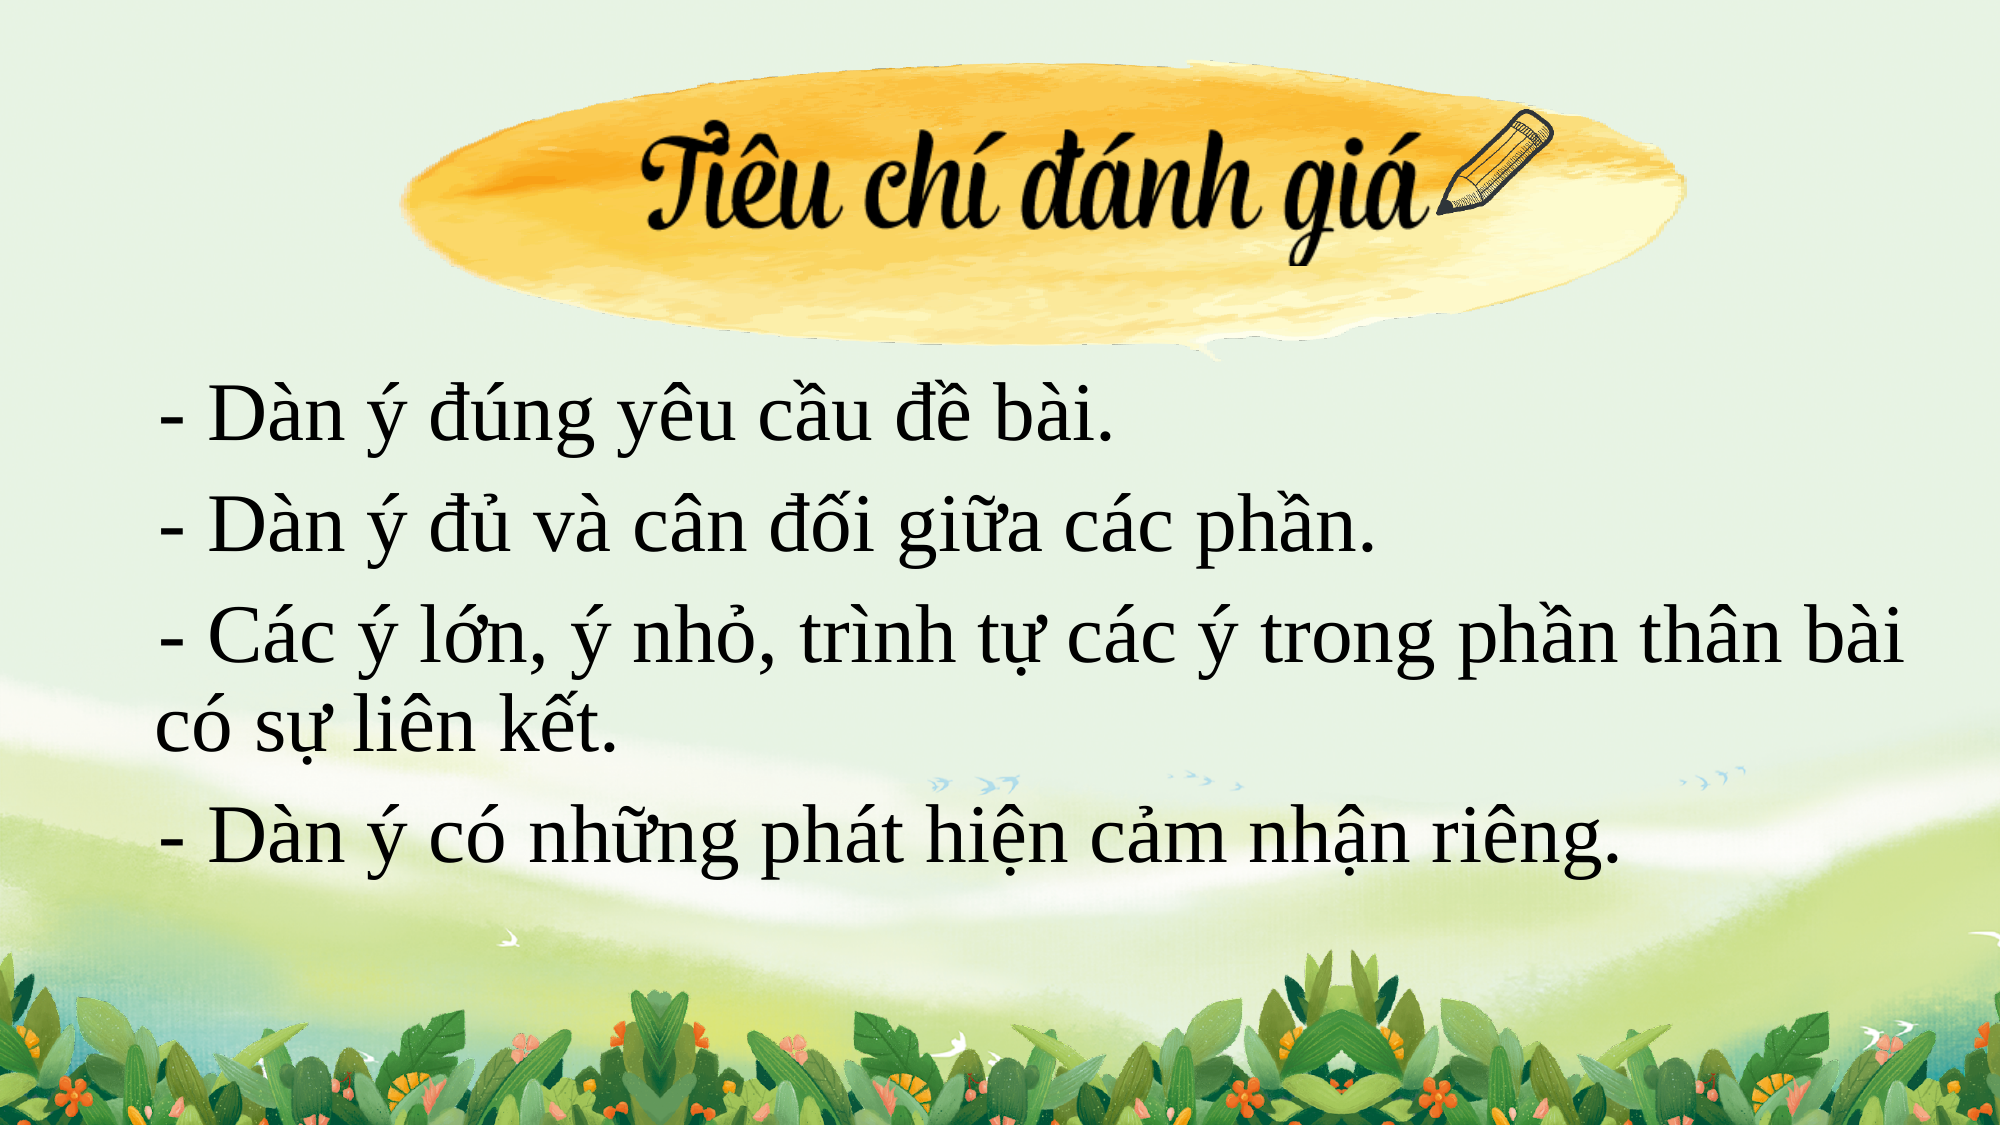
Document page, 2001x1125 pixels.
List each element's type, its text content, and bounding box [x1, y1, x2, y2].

list - Dàn ý đúng yêu cầu đề bài. - Dàn ý đủ và cân đối giữa các phần. - Các ý lớn, ý nhỏ, trình tự các ý trong phần thân bài có sự liên kết. - Dàn ý có những phát hiện cảm nhận riêng. [102, 361, 1937, 1104]
picture [0, 0, 2000, 1125]
